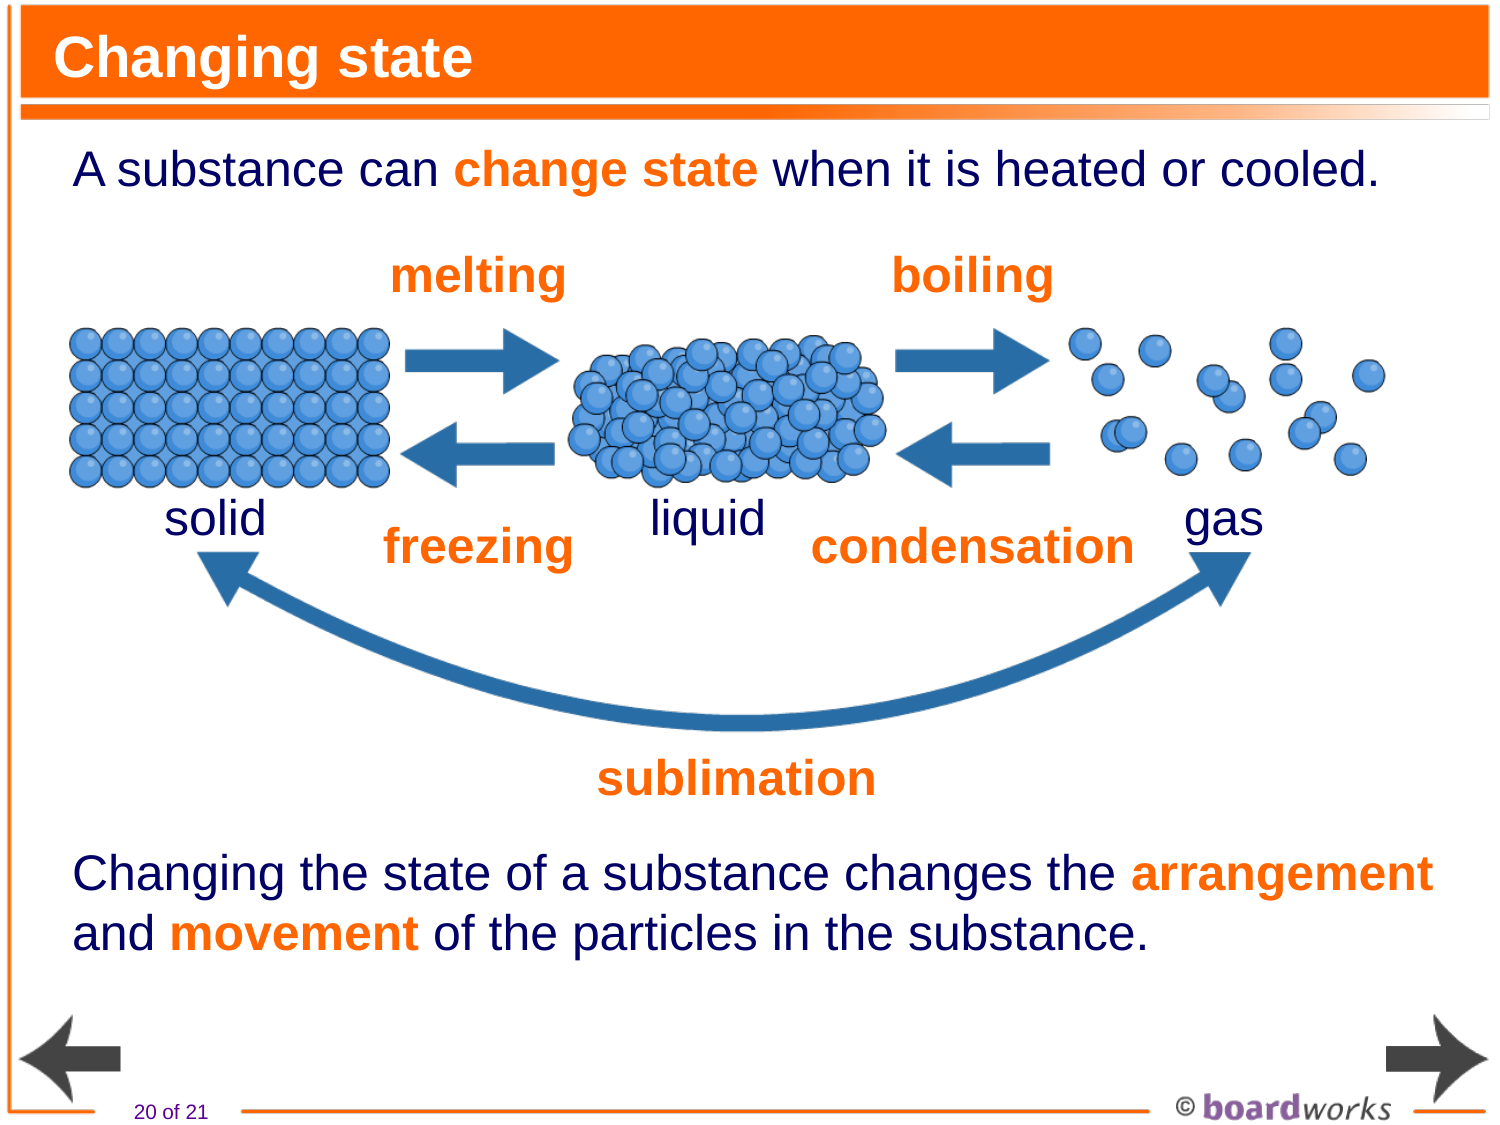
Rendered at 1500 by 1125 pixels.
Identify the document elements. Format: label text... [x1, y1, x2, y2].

text_box melting [374, 235, 583, 311]
text_box boiling [876, 235, 1070, 311]
text_box A substance can change state when it is heated or cooled. [57, 128, 1459, 204]
picture [0, 0, 1500, 1125]
title Changing state [38, 8, 1308, 100]
text_box sublimation [581, 752, 892, 813]
text_box Changing the state of a substance changes the arrangement and movement of the particles in the substance. [57, 832, 1457, 968]
